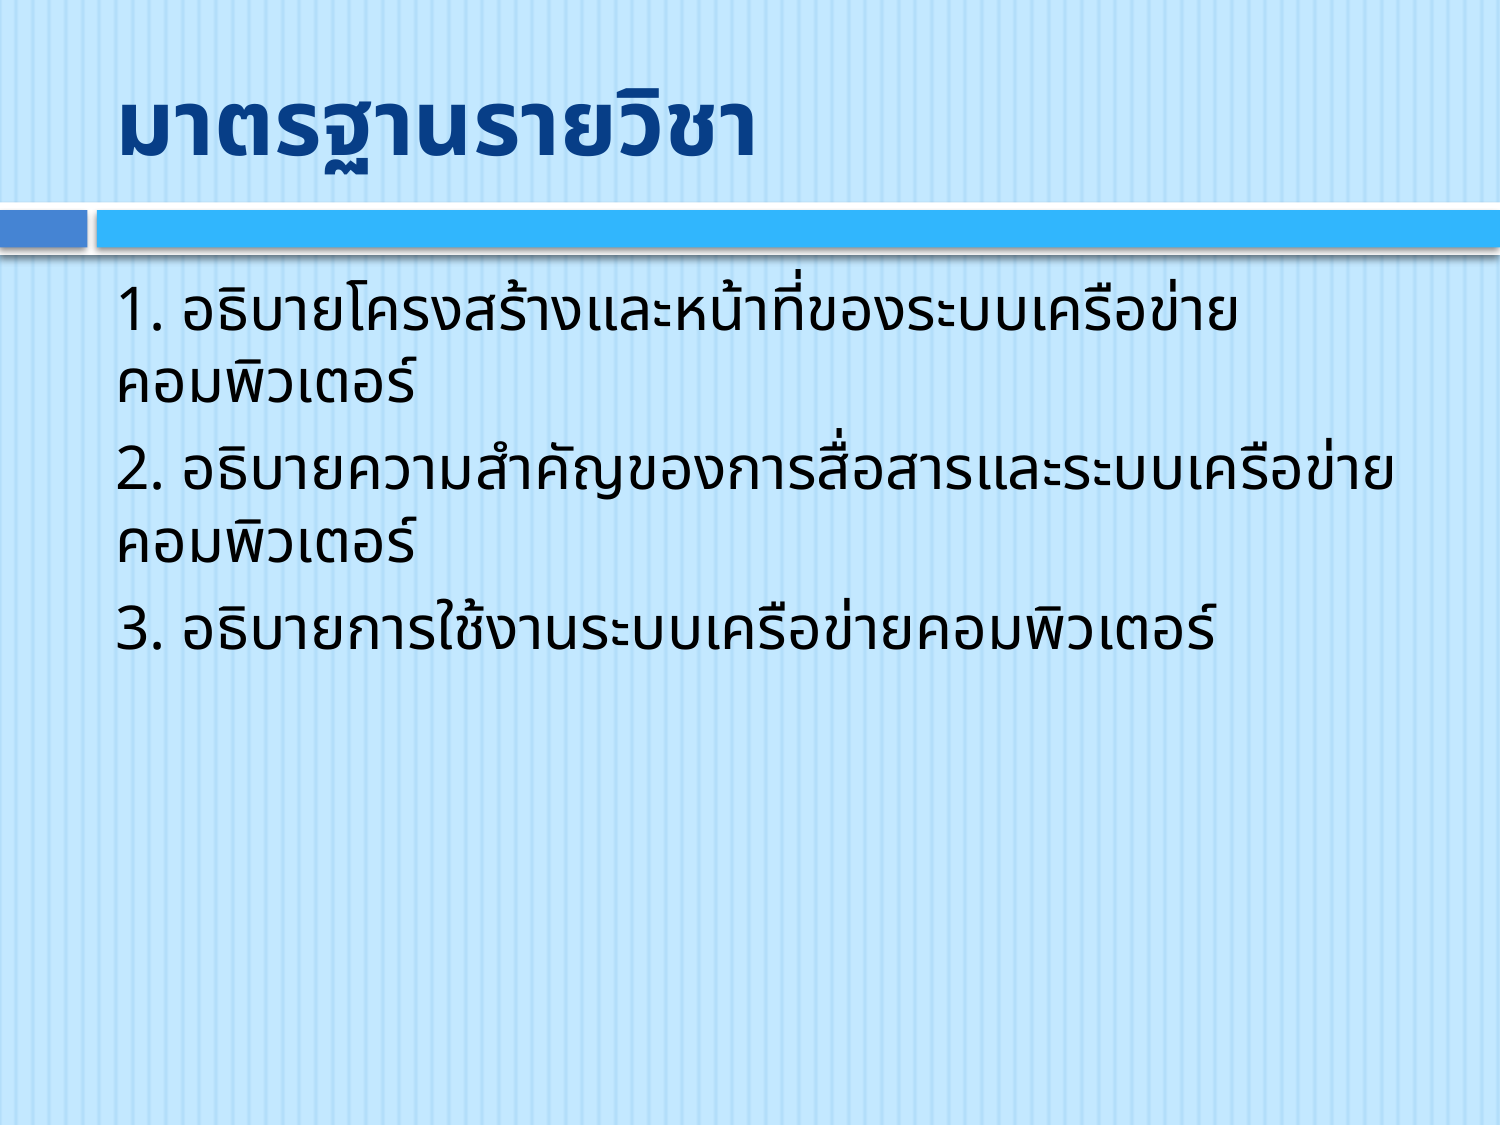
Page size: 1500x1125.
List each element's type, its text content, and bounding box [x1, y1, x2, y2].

title มาตรฐานรายวิชา [100, 37, 1438, 200]
list 1. อธิบายโครงสร้างและหน้าที่ของระบบเครือข่ายคอมพิวเตอร์ 2. อธิบายความสำคัญของการสื่อสารและระบบเครือข่ายคอมพิวเตอร์ 3. อธิบายการใช้งานระบบเครือข่ายคอมพิวเตอร์ [100, 262, 1438, 1000]
